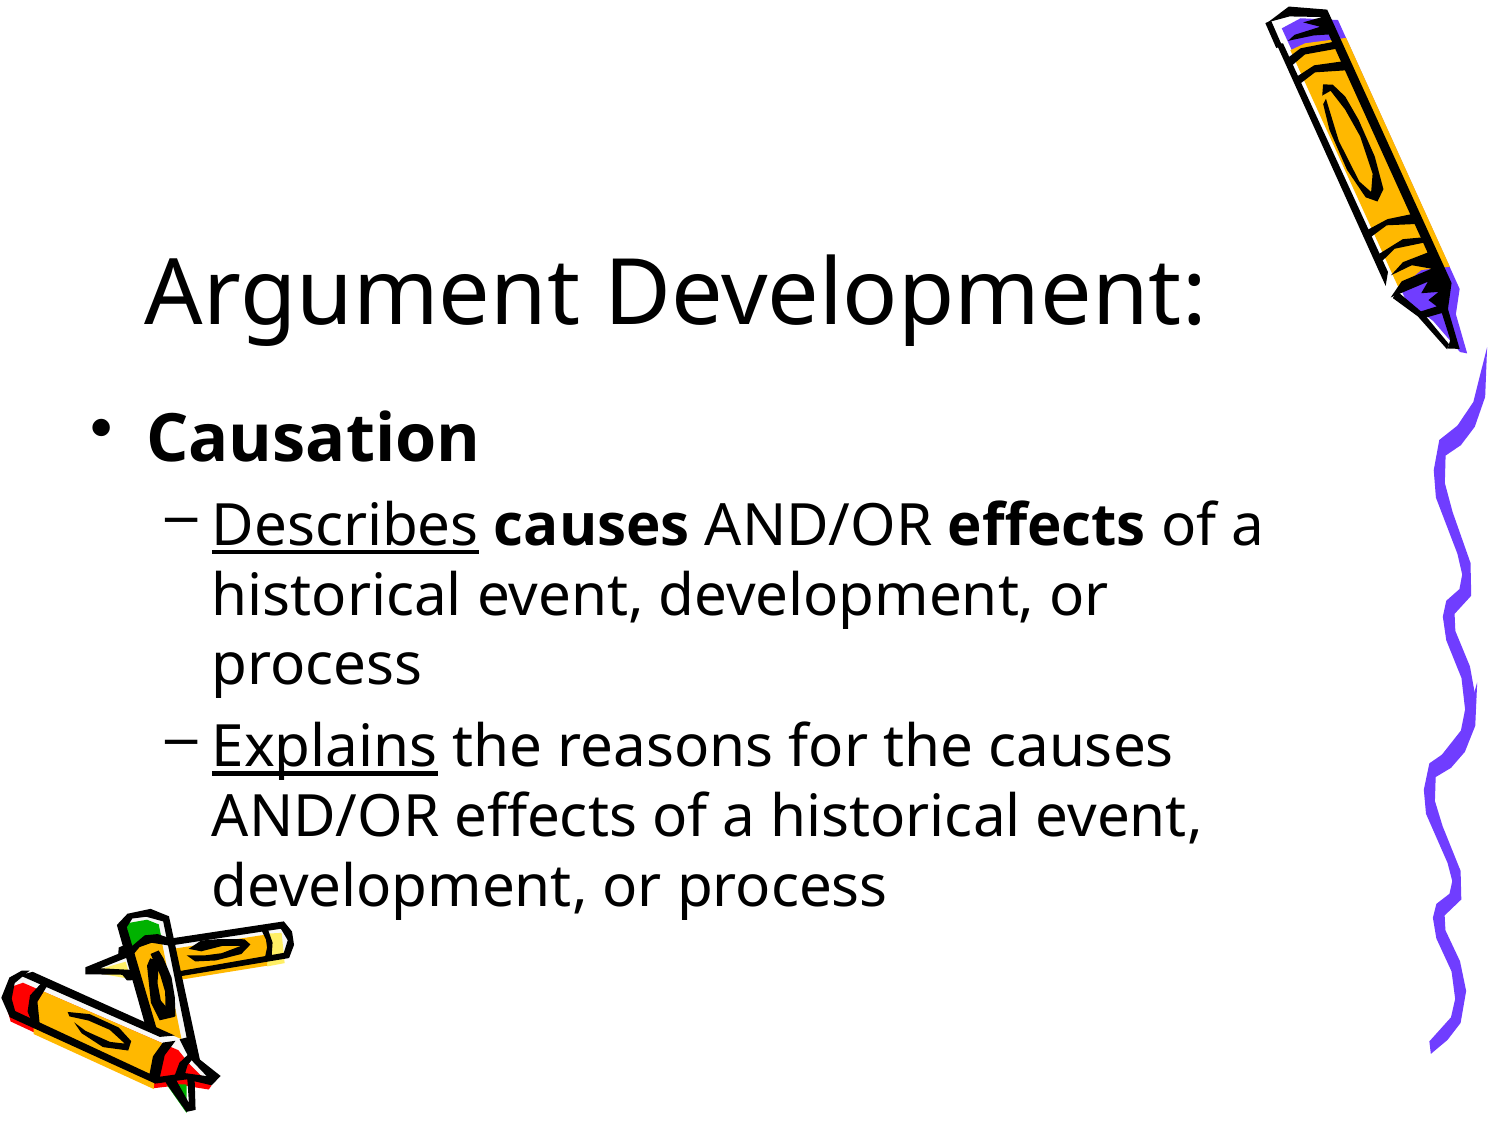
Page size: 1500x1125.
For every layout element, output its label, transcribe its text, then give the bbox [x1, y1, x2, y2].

title Argument Development: [112, 87, 1240, 351]
list Causation Describes causes AND/OR effects of a historical event, development, or process Explains the reasons for the causes AND/OR effects of a historical event, development, or process [74, 387, 1338, 988]
